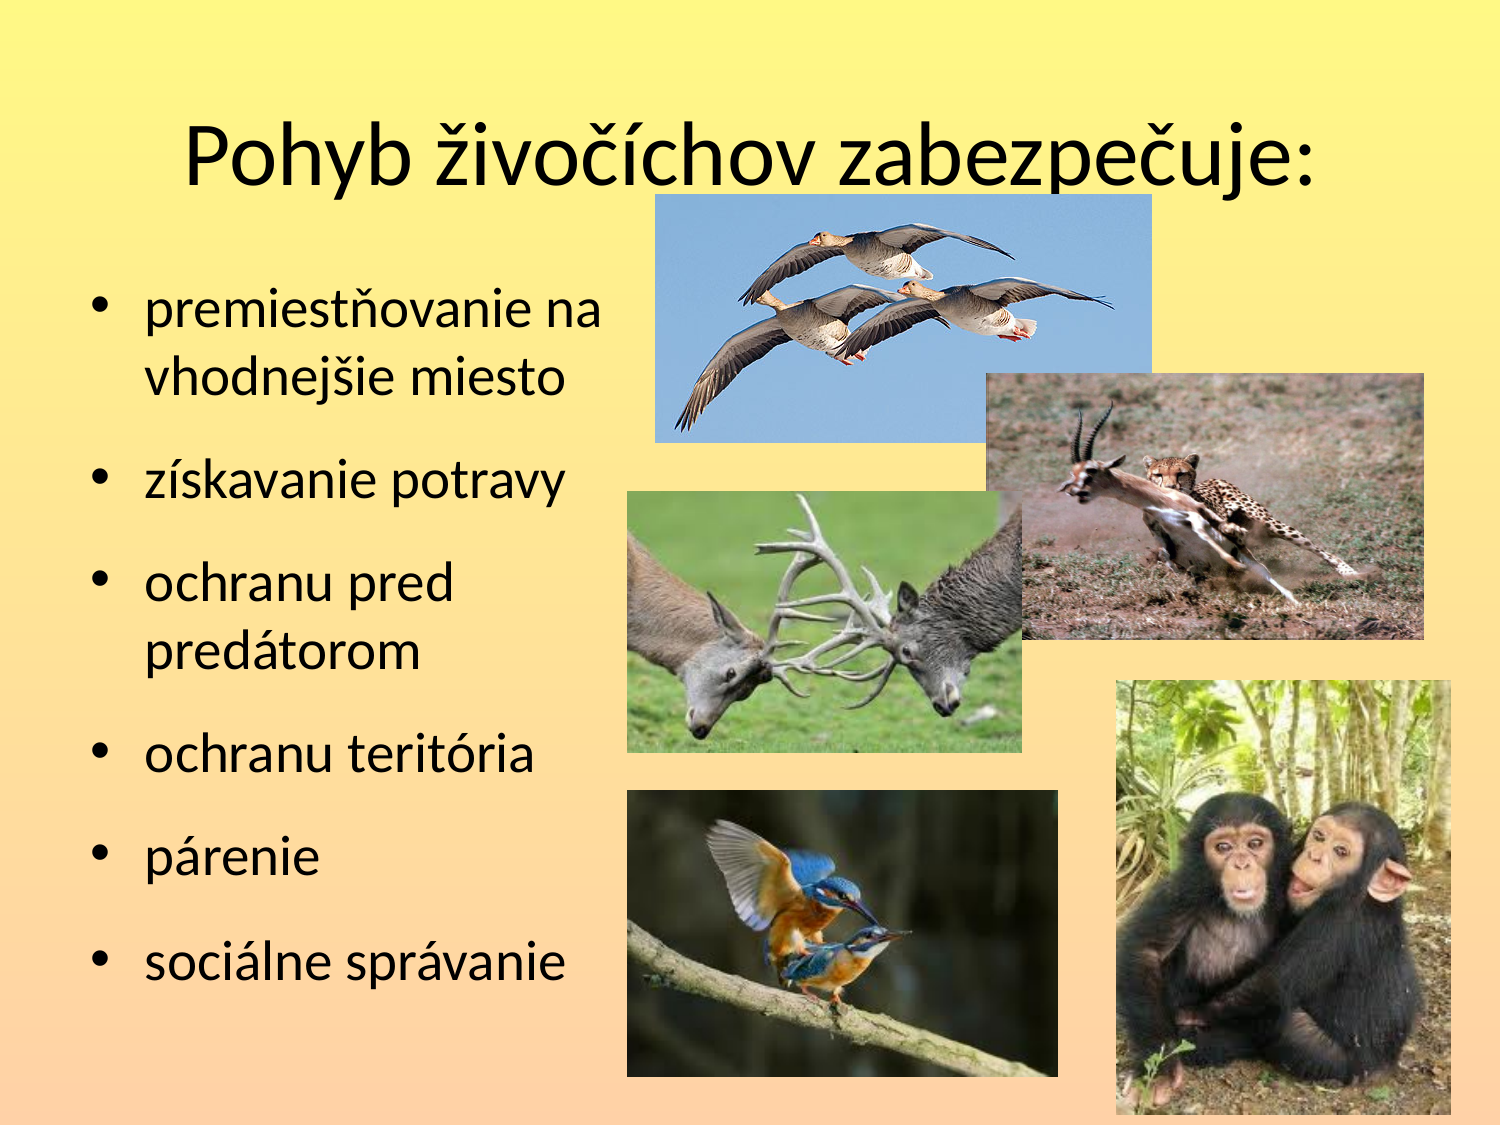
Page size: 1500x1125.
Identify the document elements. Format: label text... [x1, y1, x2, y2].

picture [627, 491, 1022, 754]
picture [1115, 680, 1451, 1115]
list premiestňovanie na vhodnejšie miesto získavanie potravy ochranu pred predátorom ochranu teritória párenie sociálne správanie [75, 262, 738, 1005]
picture [655, 194, 1152, 443]
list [985, 373, 1424, 641]
picture [627, 790, 1058, 1077]
title Pohyb živočíchov zabezpečuje: [76, 54, 1427, 243]
